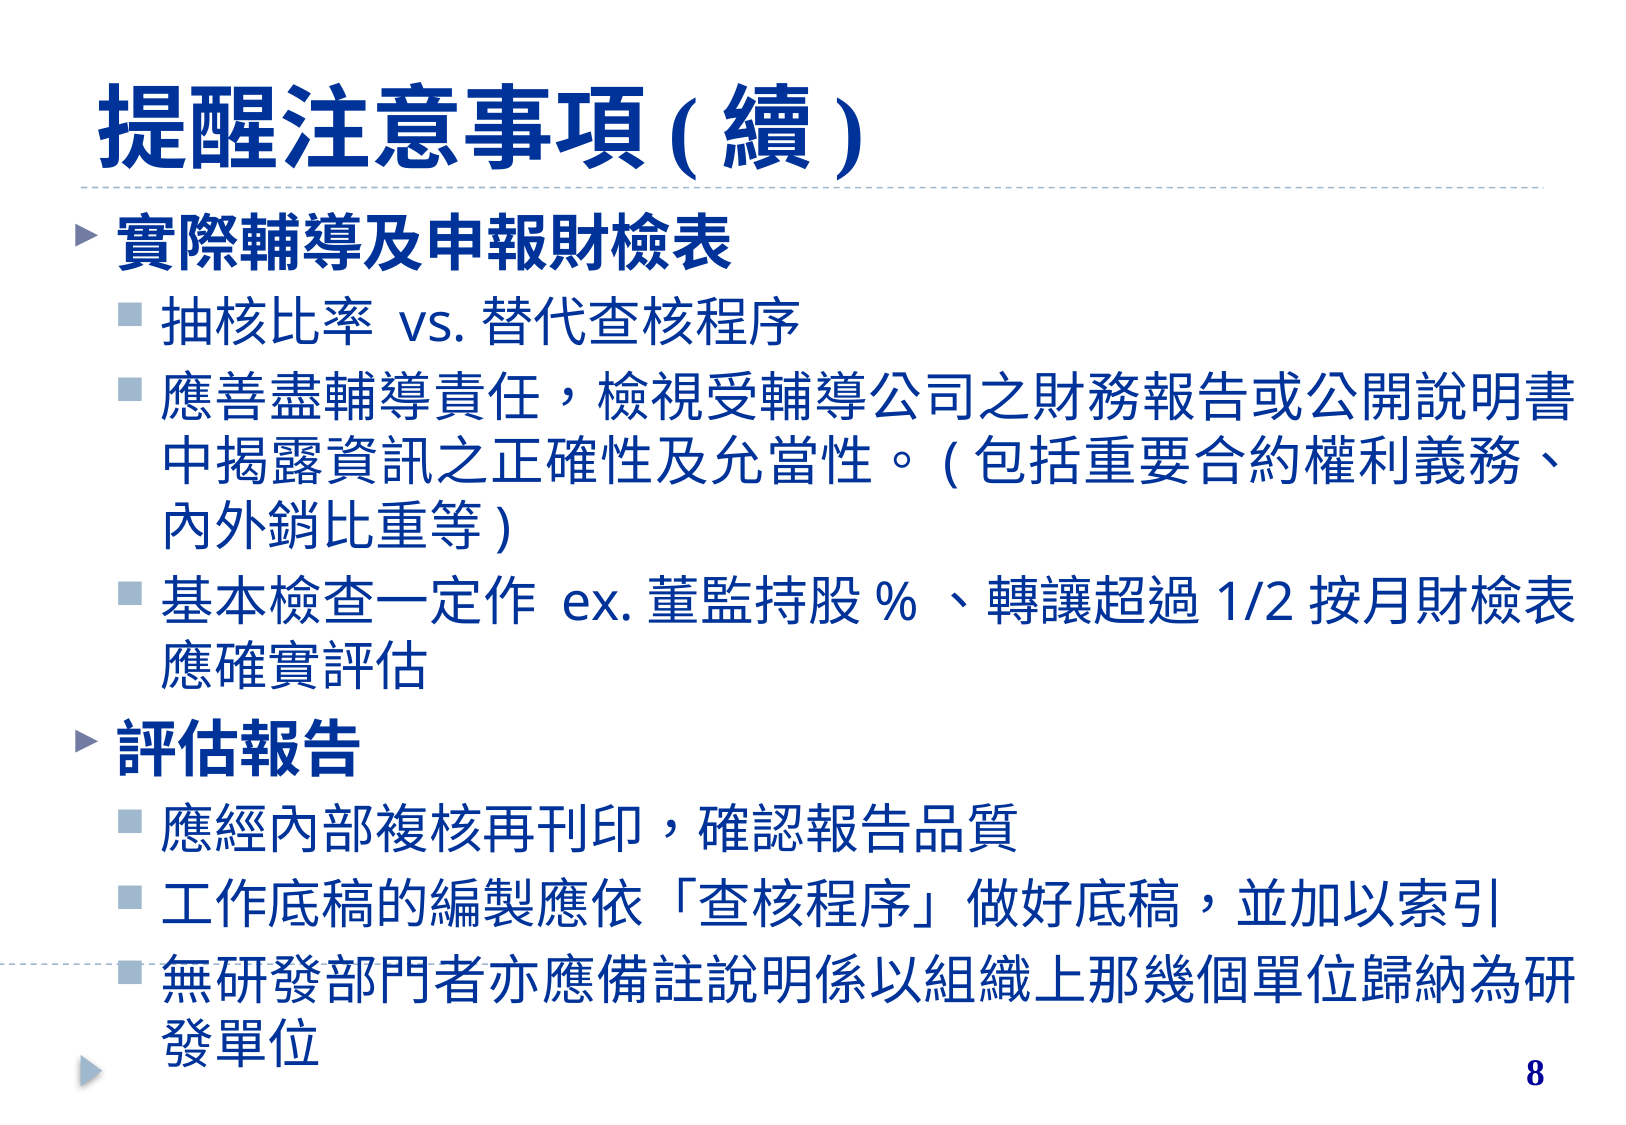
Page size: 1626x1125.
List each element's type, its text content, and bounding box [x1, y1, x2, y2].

slide_number 8 [1342, 1040, 1560, 1101]
title 提醒注意事項(續) [81, 24, 1544, 188]
list 實際輔導及申報財檢表 抽核比率 vs.替代查核程序 應善盡輔導責任，檢視受輔導公司之財務報告或公開說明書中揭露資訊之正確性及允當性。(包括重要合約權利義務、內外銷比重等) 基本檢查一定作 ex.董監持股%、轉讓超過1/2按月財檢表應確實評估 評估報告 應經內部複核再刊印，確認報告品質 工作底稿的編製應依「查核程序」做好底稿，並加以索引 無研發部門者亦應備註說明係以組織上那幾個單位歸納為研發單位 [56, 196, 1593, 1083]
